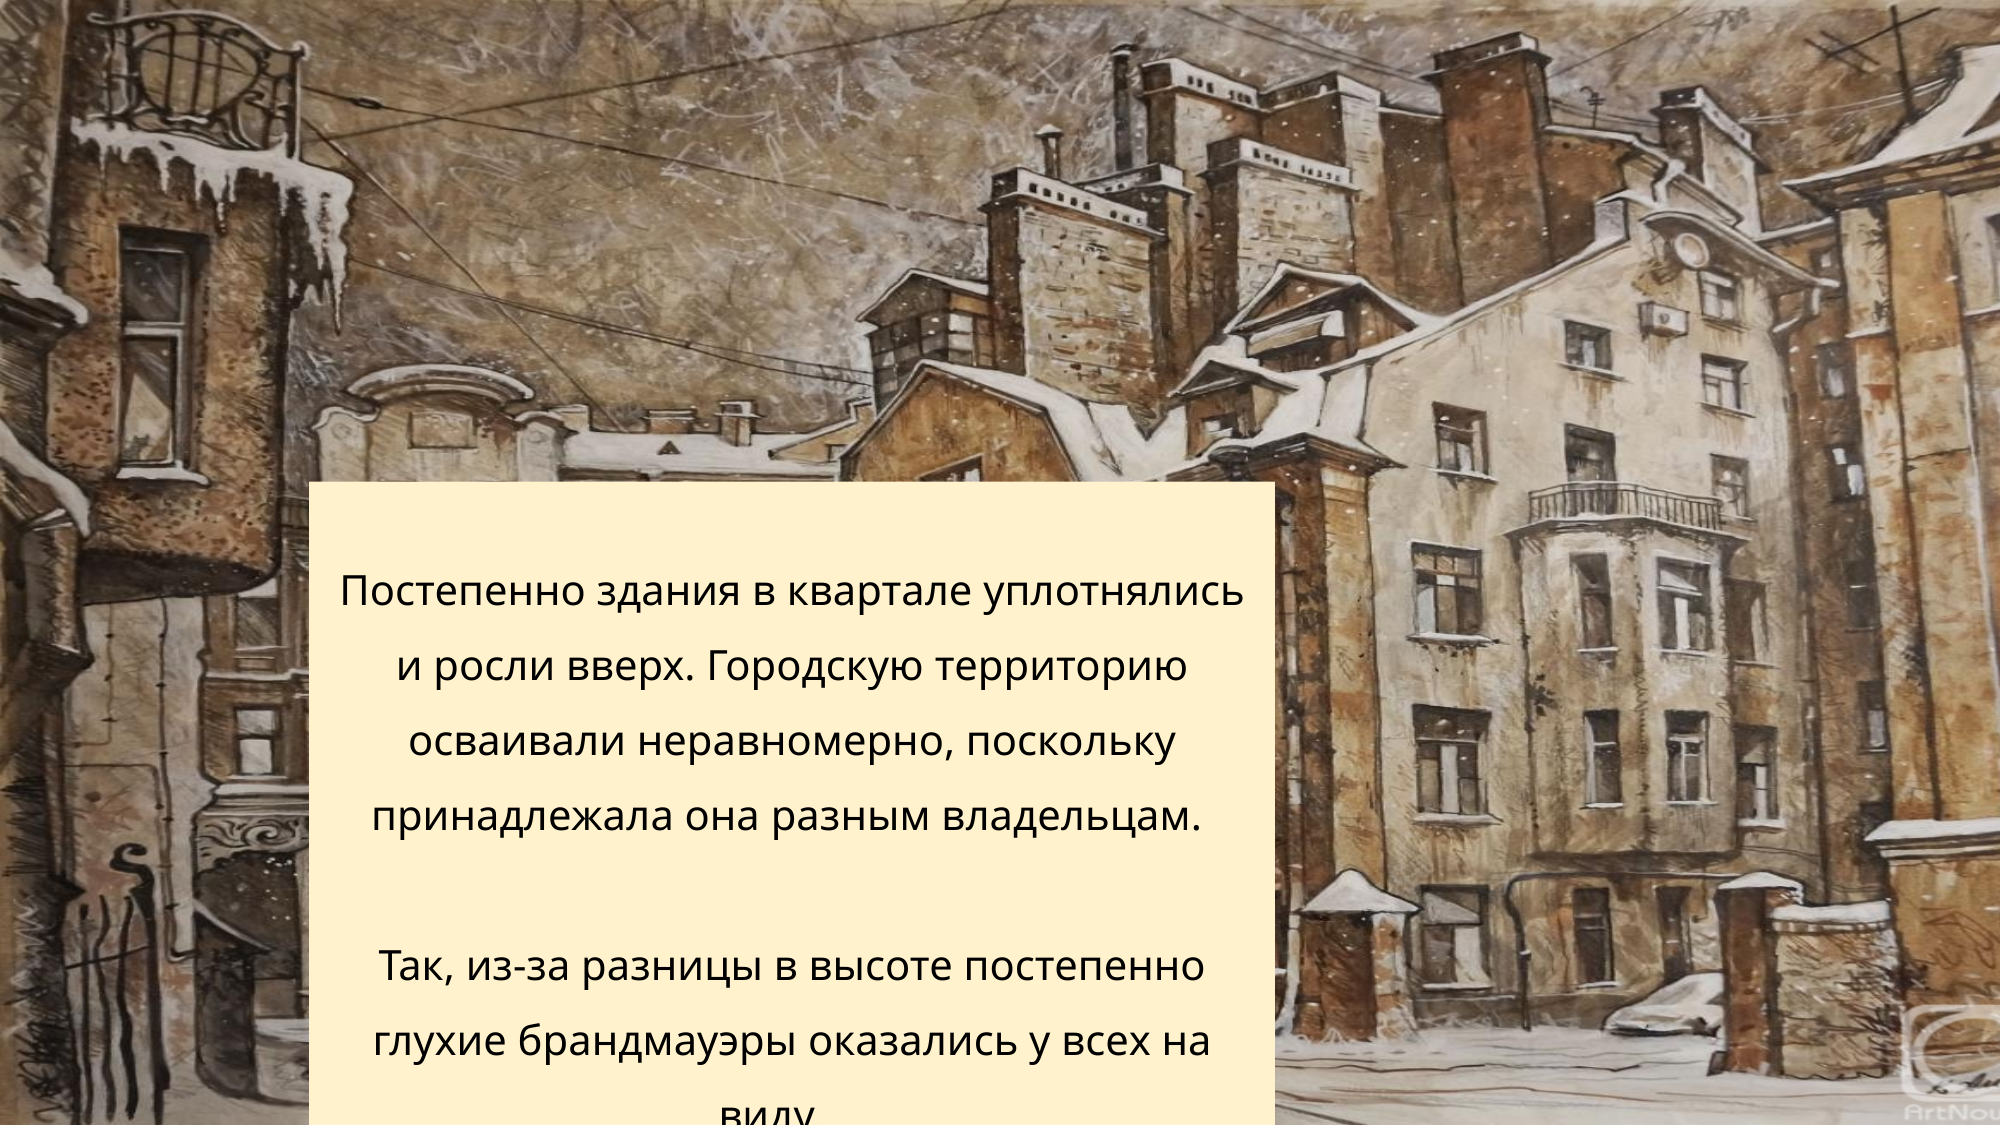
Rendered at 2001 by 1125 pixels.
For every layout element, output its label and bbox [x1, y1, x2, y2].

list [0, 0, 2000, 1125]
